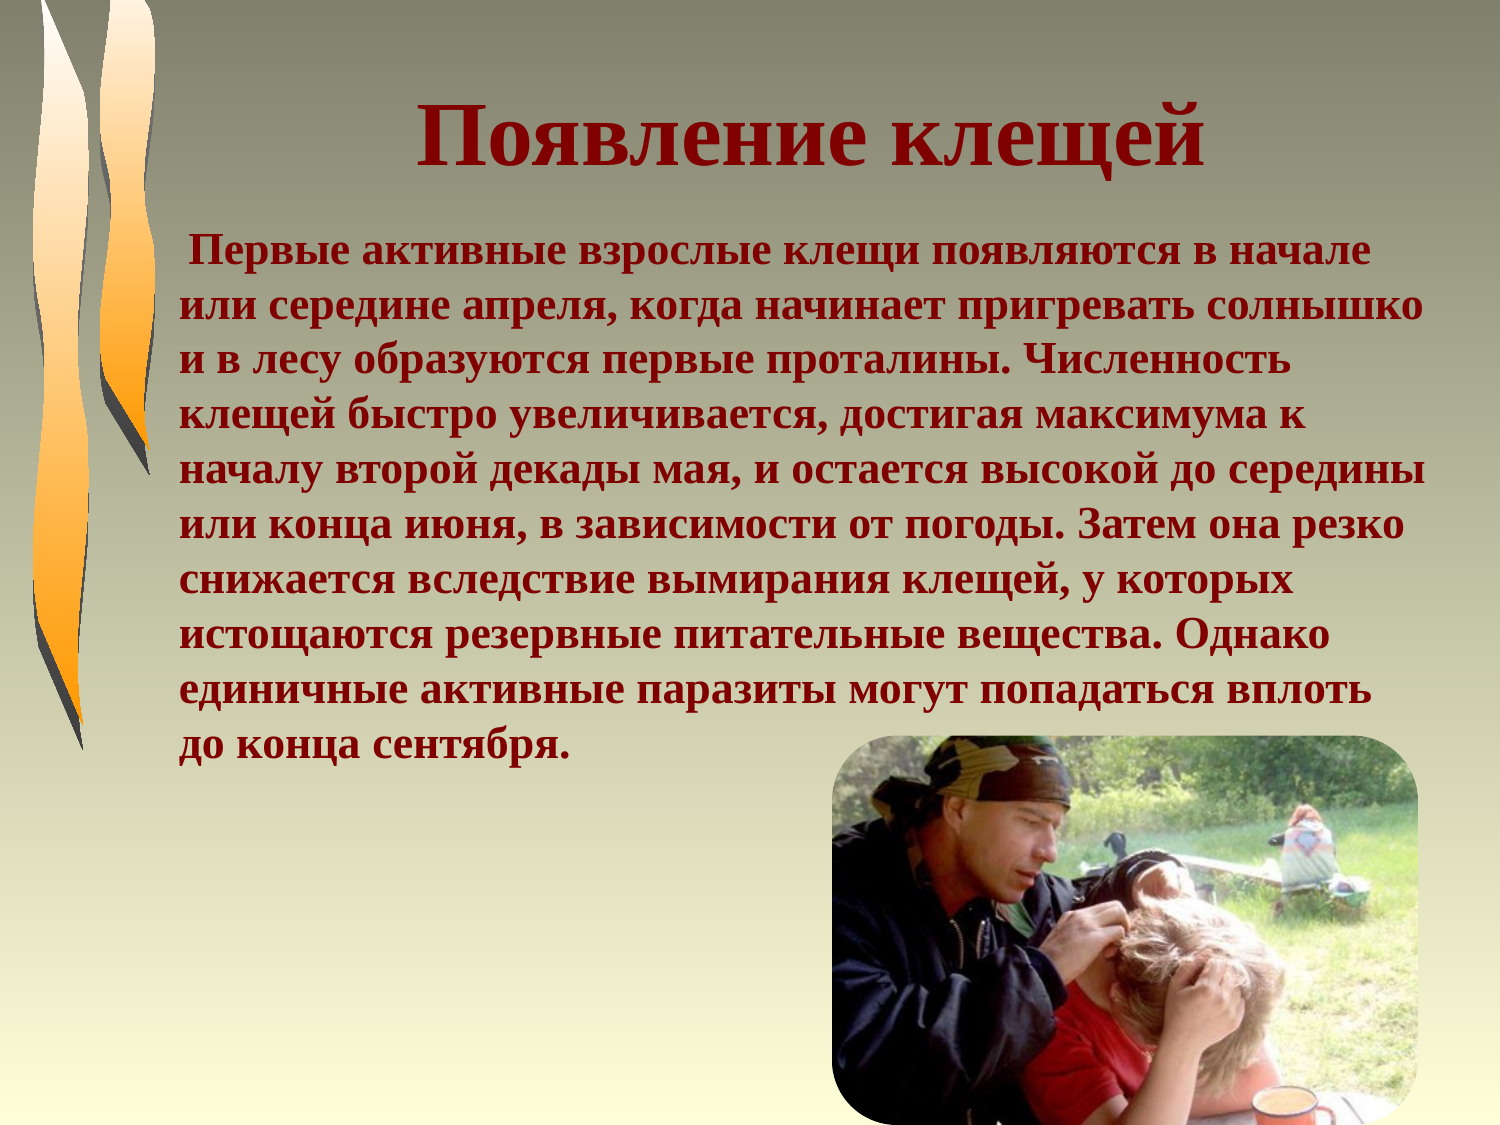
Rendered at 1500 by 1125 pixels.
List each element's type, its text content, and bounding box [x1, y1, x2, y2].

text_box Первые активные взрослые клещи появляются в начале или середине апреля, когда начинает пригревать солнышко и в лесу образуются первые проталины. Численность клещей быстро увеличивается, достигая максимума к началу второй декады мая, и остается высокой до середины или конца июня, в зависимости от погоды. Затем она резко снижается вследствие вымирания клещей, у которых истощаются резервные питательные вещества. Однако единичные активные паразиты могут попадаться вплоть до конца сентября. [163, 210, 1442, 776]
picture [831, 735, 1419, 1125]
text_box Появление клещей [215, 32, 1409, 204]
